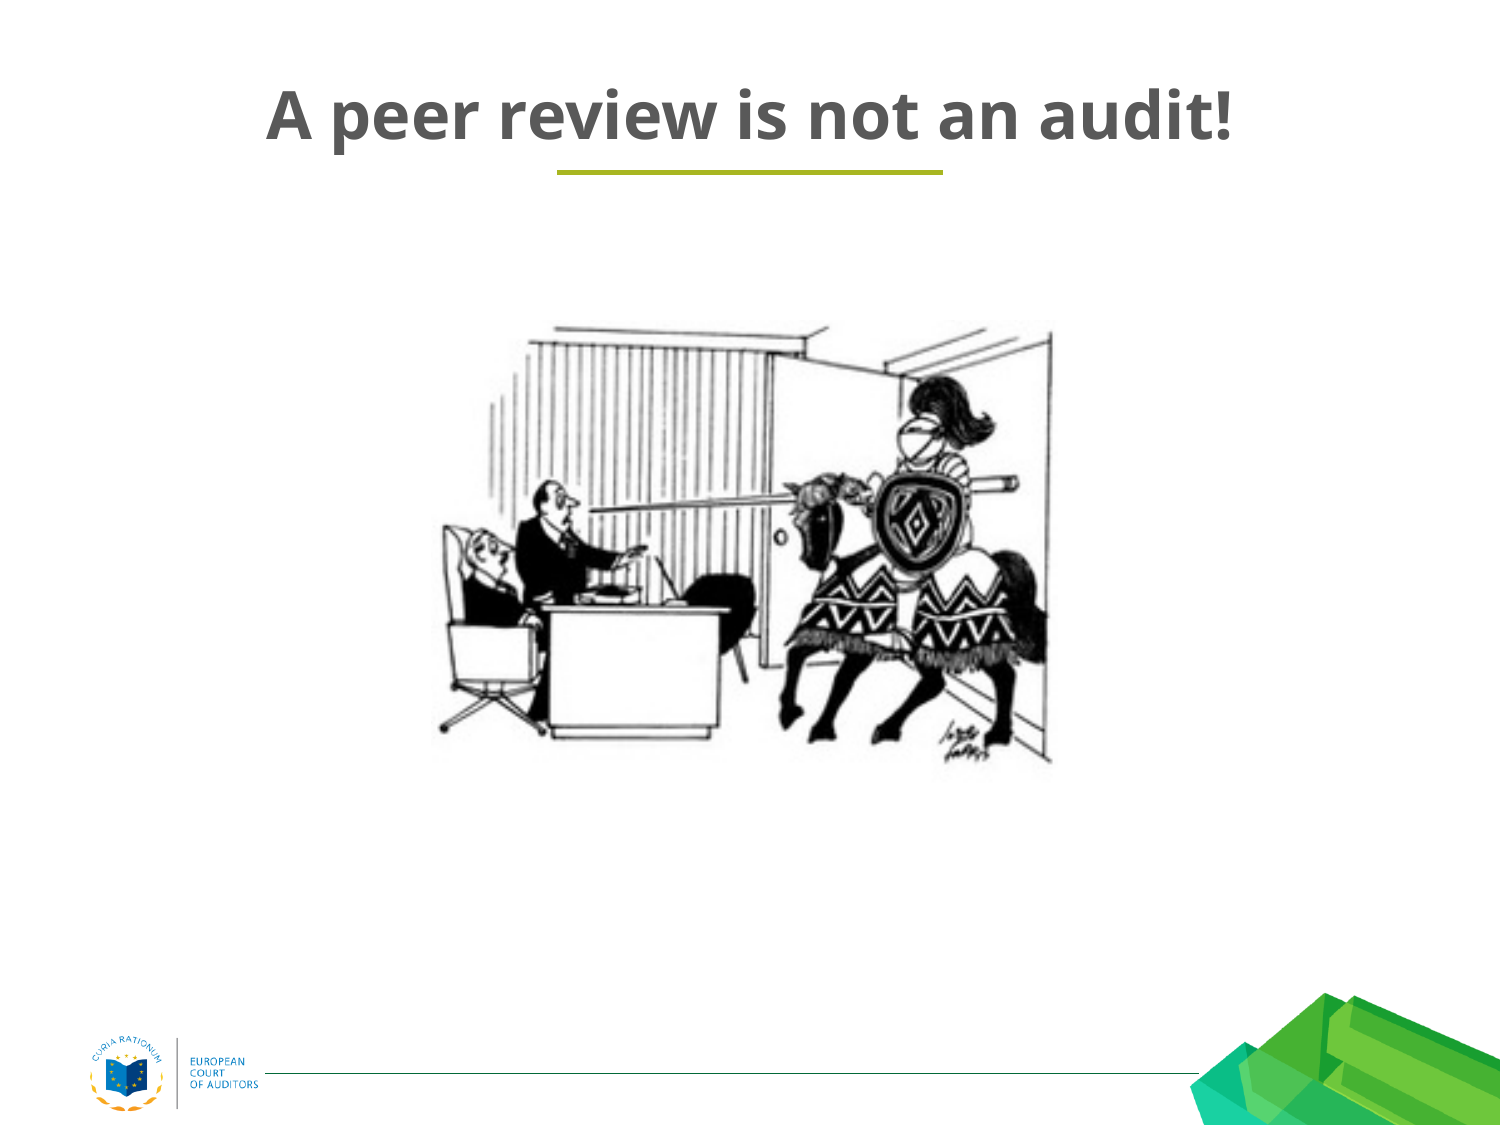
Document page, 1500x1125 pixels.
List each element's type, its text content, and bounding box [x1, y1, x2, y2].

text_box A peer review is not an audit! [88, 74, 1412, 145]
picture [82, 1028, 265, 1118]
picture [430, 320, 1058, 810]
picture [1175, 987, 1500, 1125]
